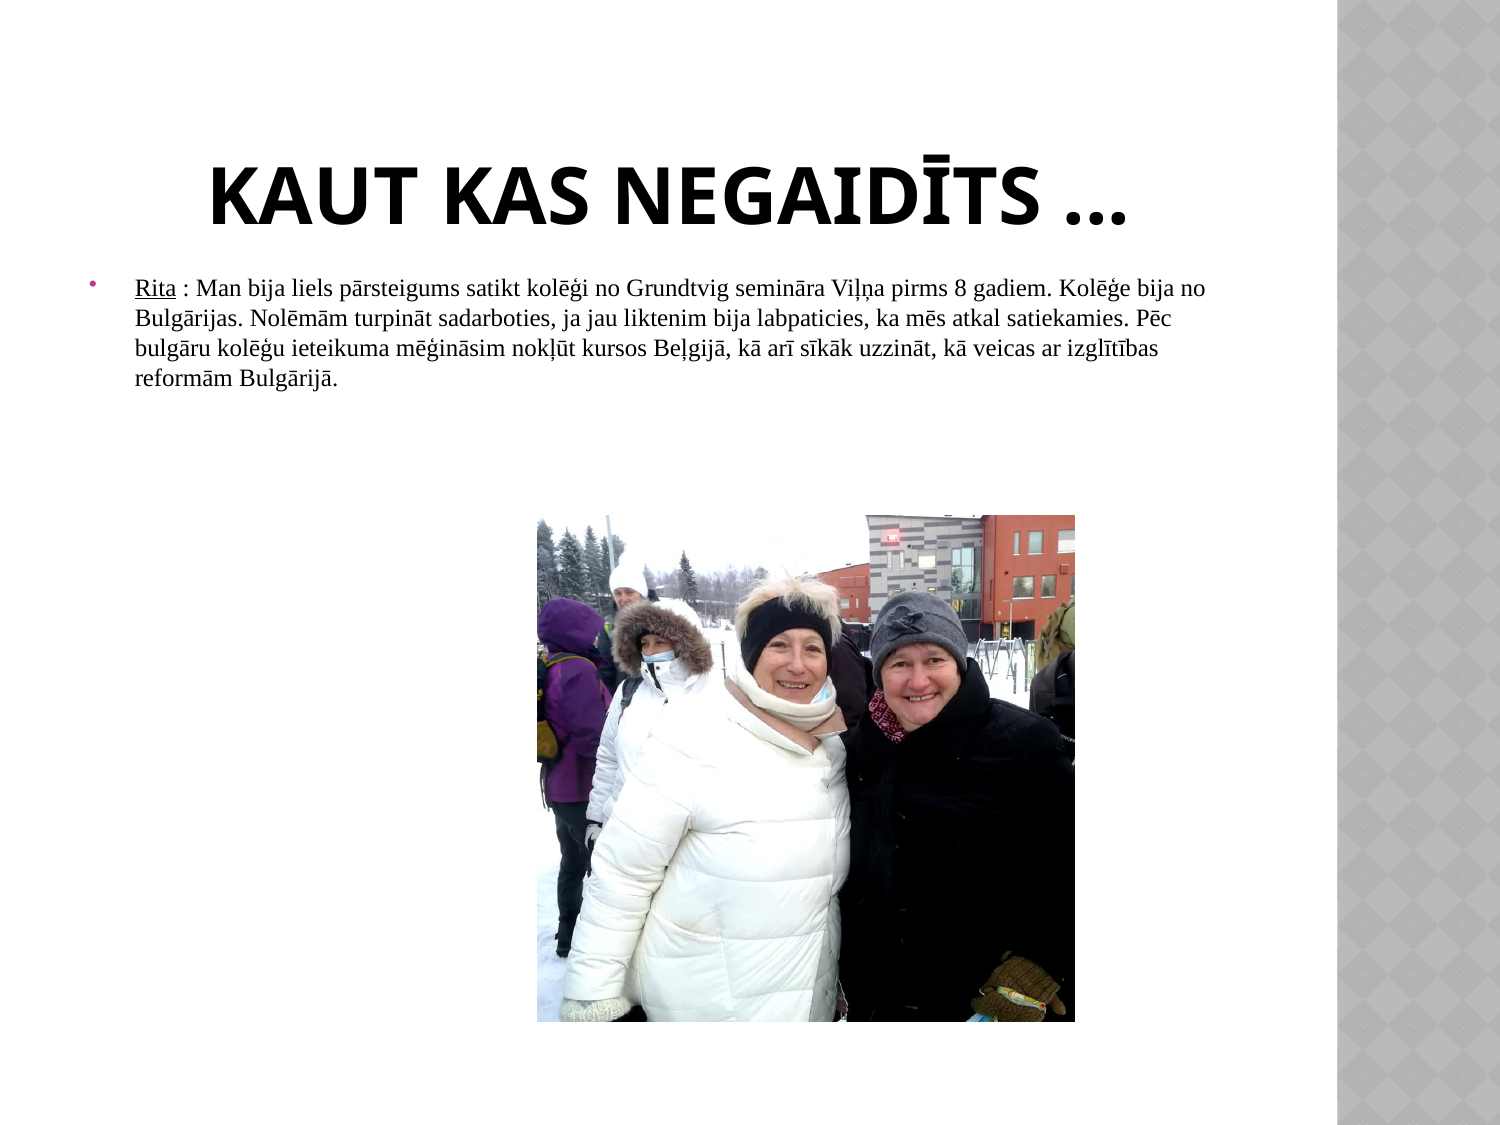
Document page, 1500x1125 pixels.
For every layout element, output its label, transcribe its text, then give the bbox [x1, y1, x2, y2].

picture [536, 514, 1075, 1022]
list Rita : Man bija liels pārsteigums satikt kolēģi no Grundtvig semināra Viļņa pirms 8 gadiem. Kolēģe bija no Bulgārijas. Nolēmām turpināt sadarboties, ja jau liktenim bija labpaticies, ka mēs atkal satiekamies. Pēc bulgāru kolēģu ieteikuma mēģināsim nokļūt kursos Beļgijā, kā arī sīkāk uzzināt, kā veicas ar izglītības reformām Bulgārijā. [75, 264, 1263, 1059]
title Kaut kas negaidīts ... [75, 52, 1263, 240]
